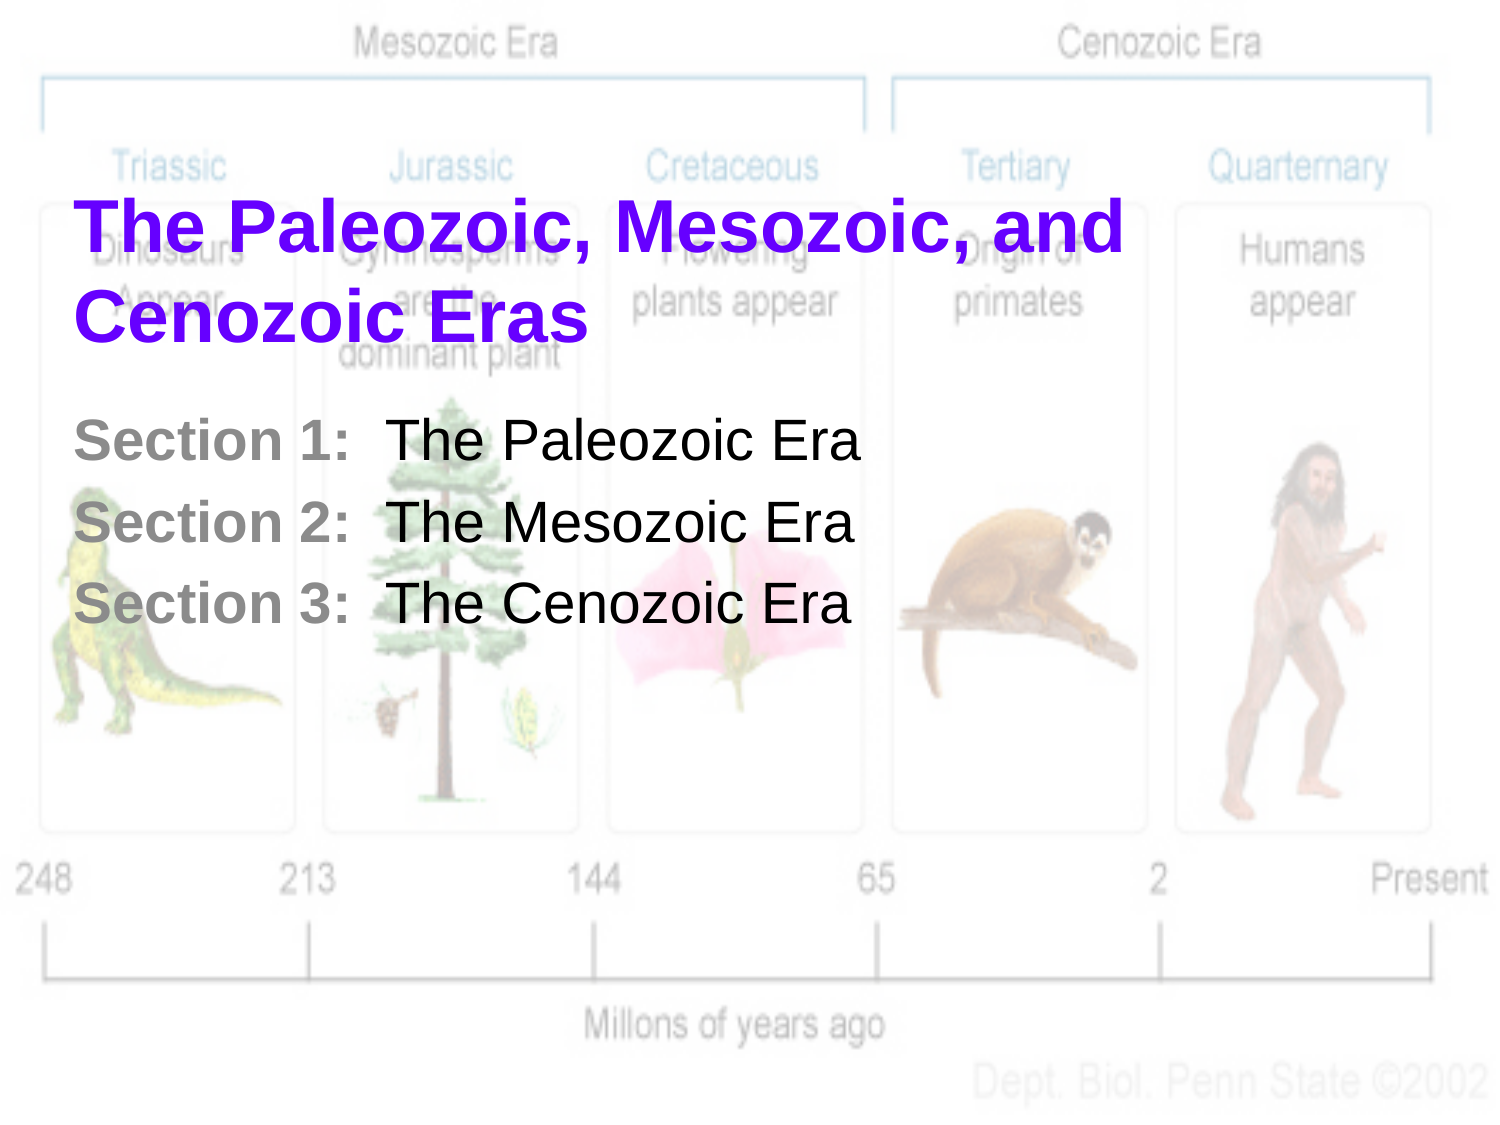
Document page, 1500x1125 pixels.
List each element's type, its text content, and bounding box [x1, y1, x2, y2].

title The Paleozoic, Mesozoic, and Cenozoic Eras [73, 177, 1425, 321]
subtitle Section 1: The Paleozoic Era Section 2: The Mesozoic Era Section 3: The Cenozoic Era [73, 402, 1425, 979]
